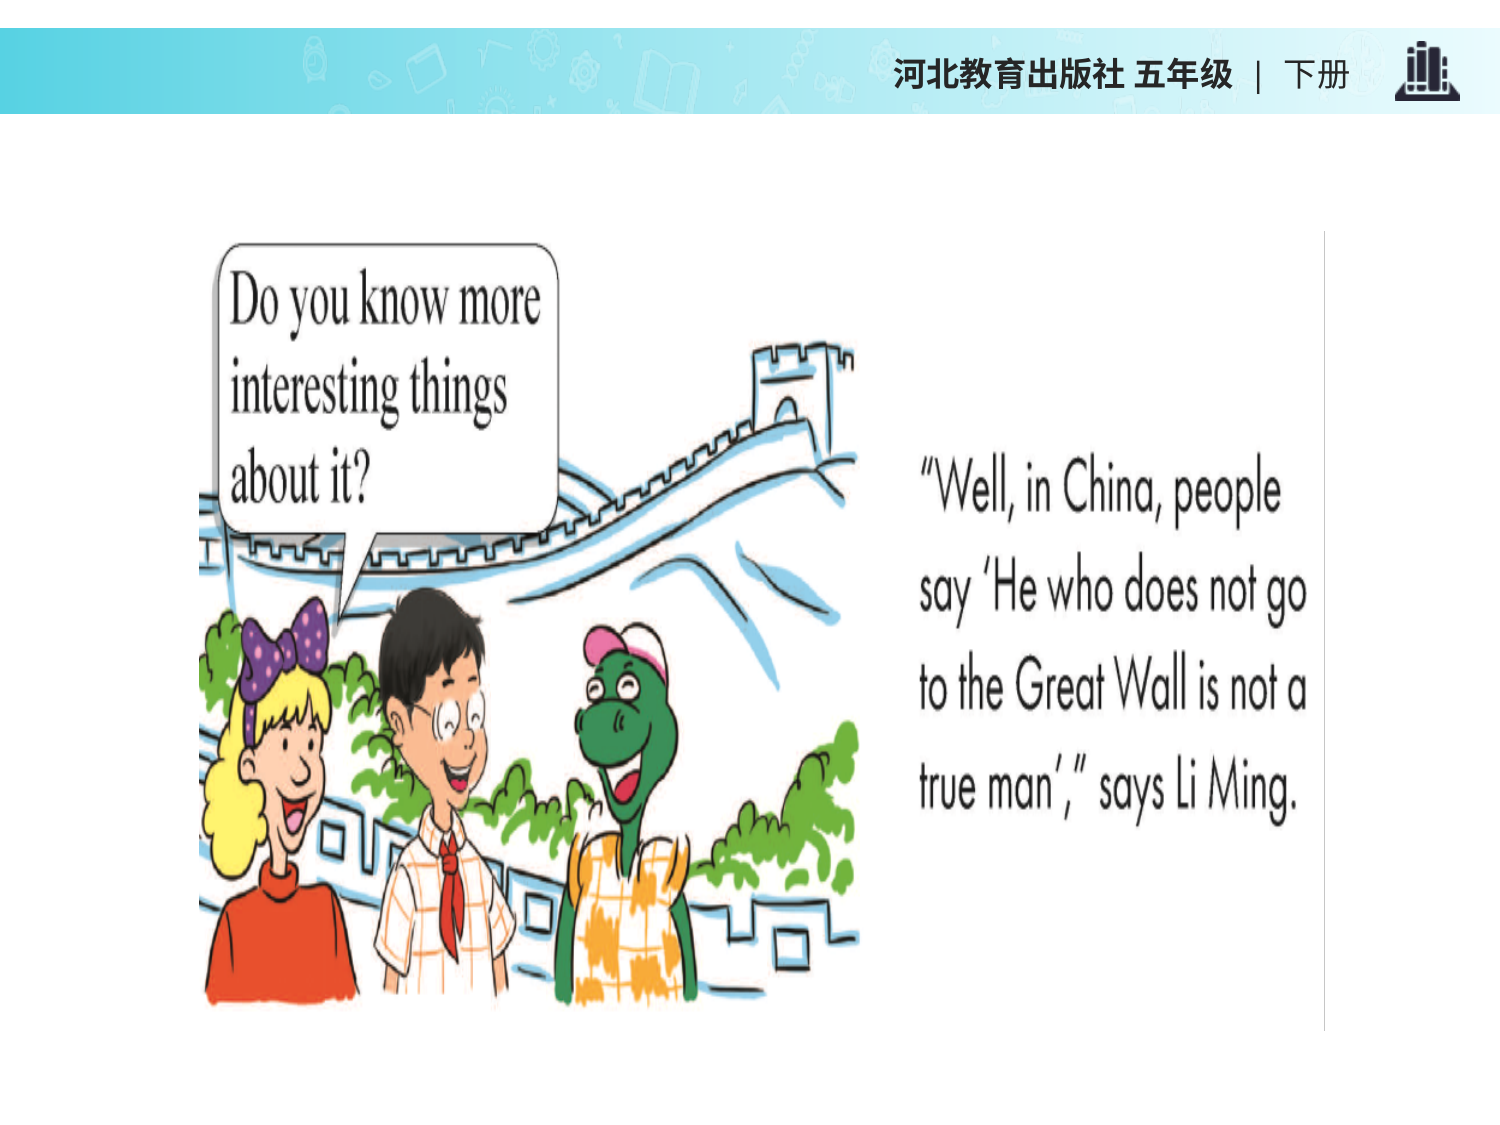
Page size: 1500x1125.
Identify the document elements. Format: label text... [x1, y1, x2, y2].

picture [303, 29, 1385, 114]
picture [1395, 41, 1460, 101]
picture [199, 231, 1326, 1031]
text_box 河北教育出版社 五年级 | 下册 [878, 46, 1396, 101]
